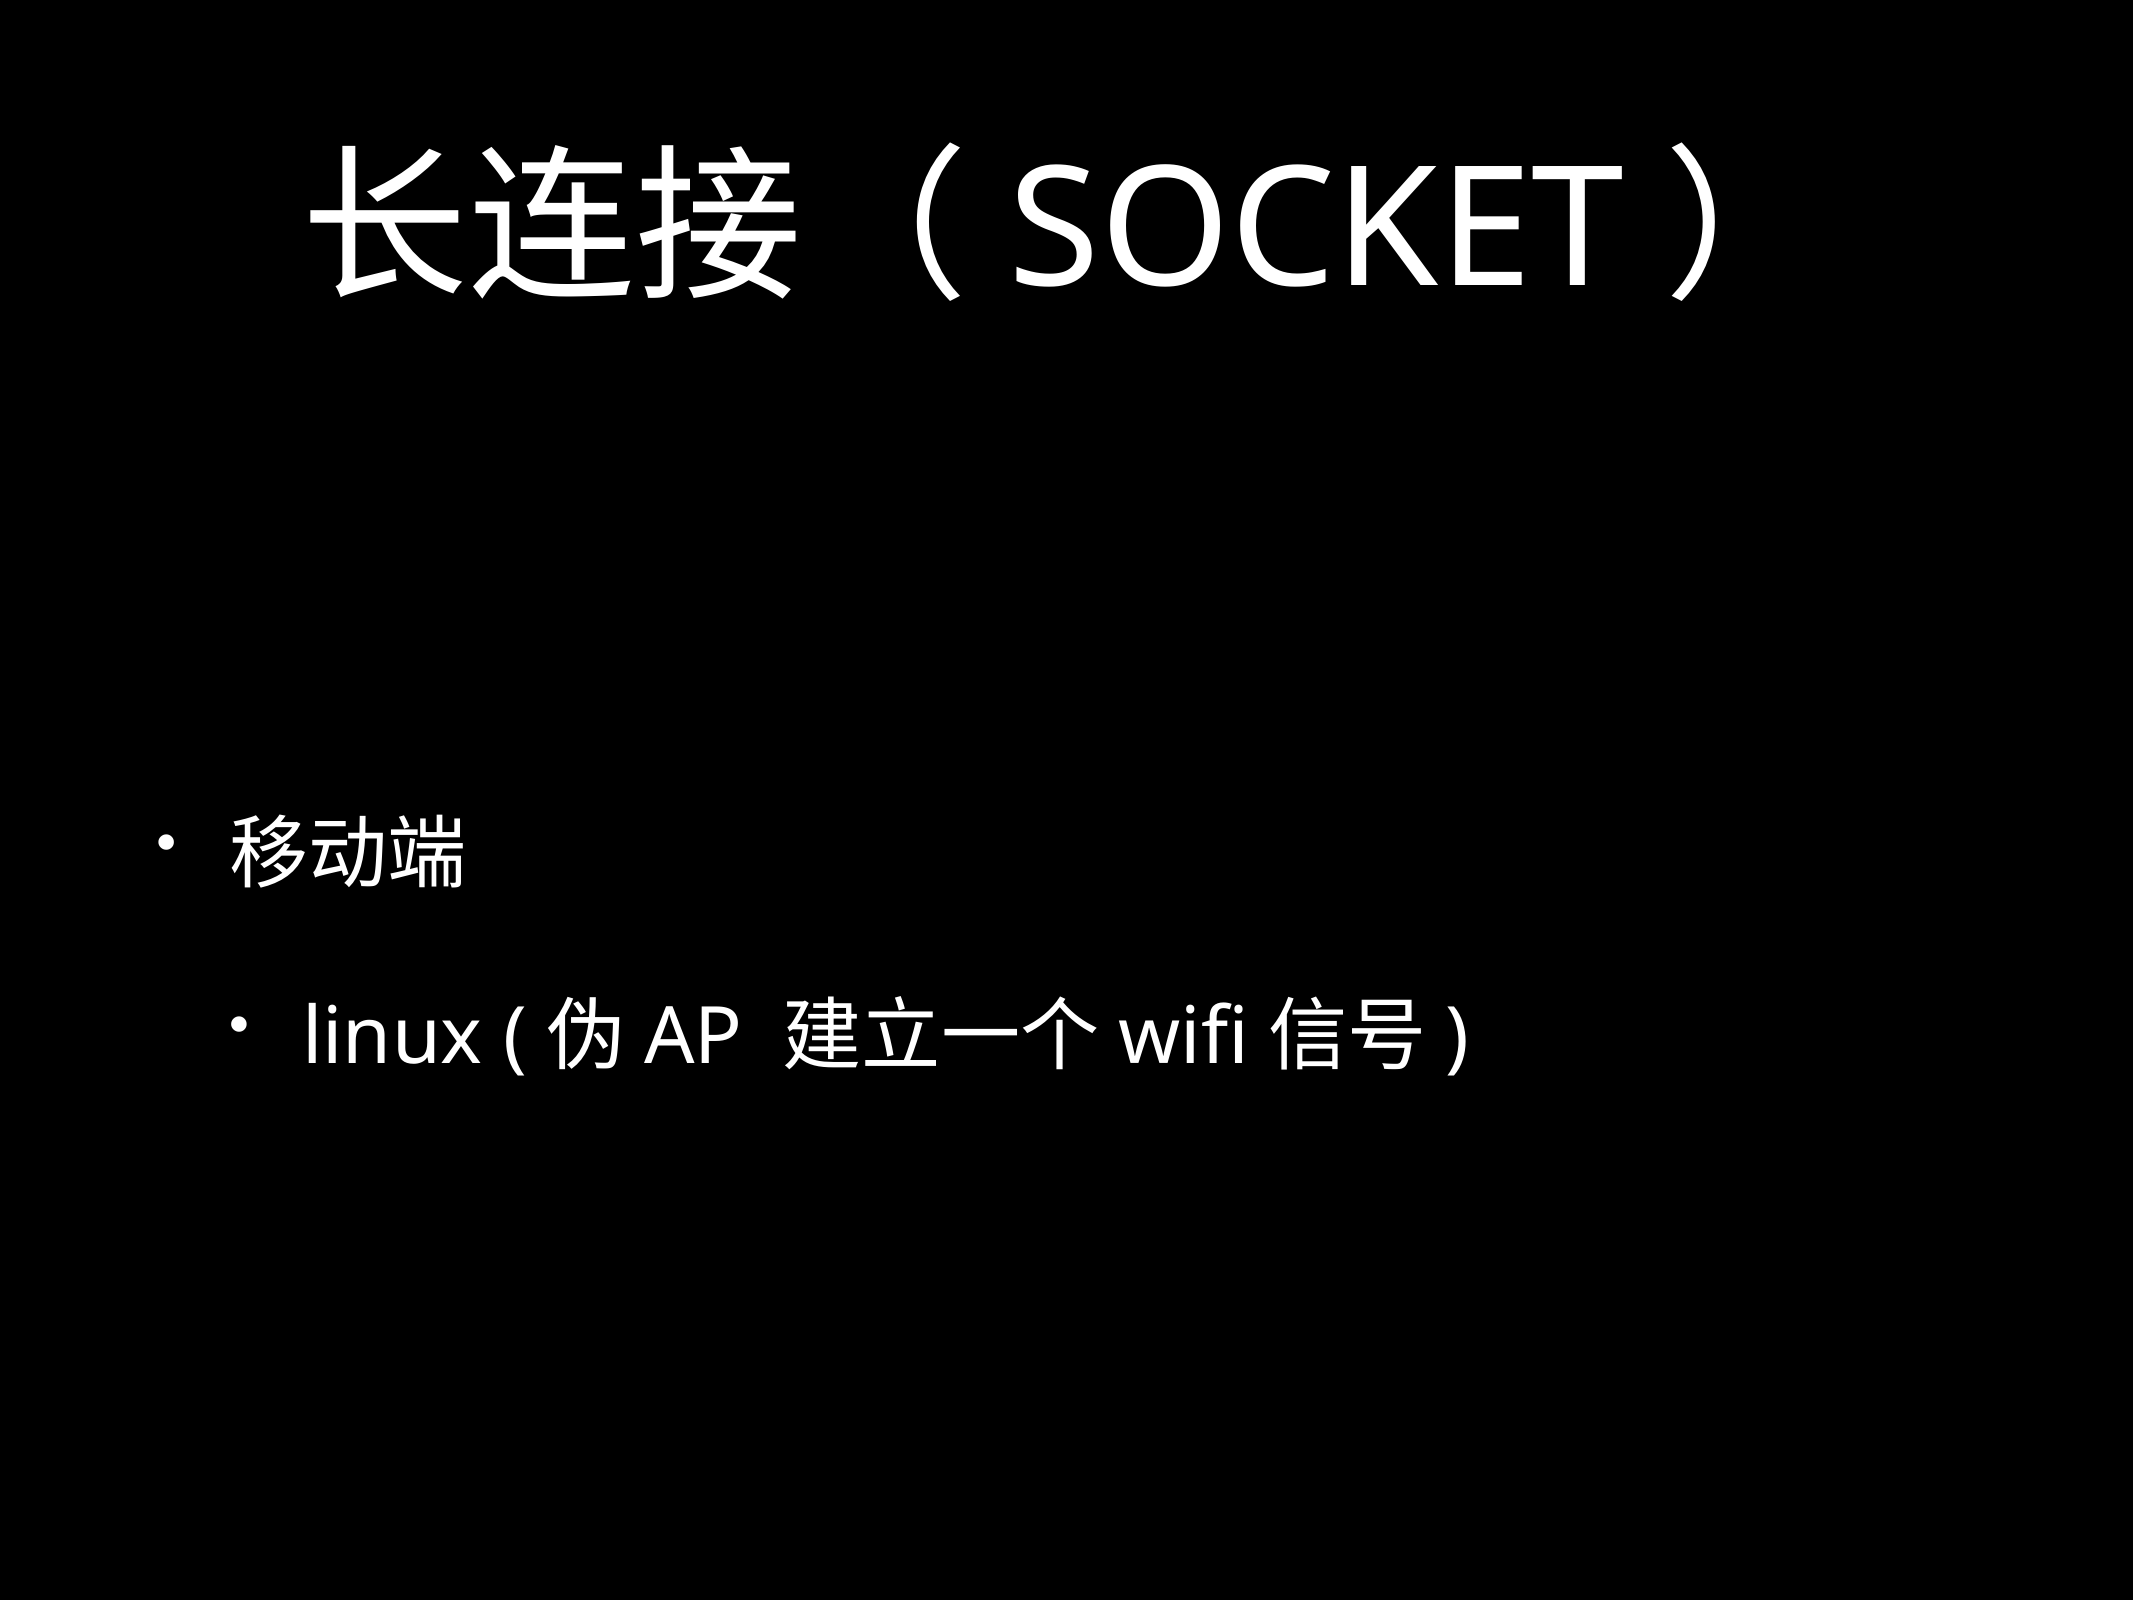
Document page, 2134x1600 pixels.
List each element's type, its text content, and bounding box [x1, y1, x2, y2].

title 长连接（SOCKET） [155, 41, 1978, 397]
list 移动端 linux (伪AP 建立一个wifi信号) [155, 424, 1978, 1457]
